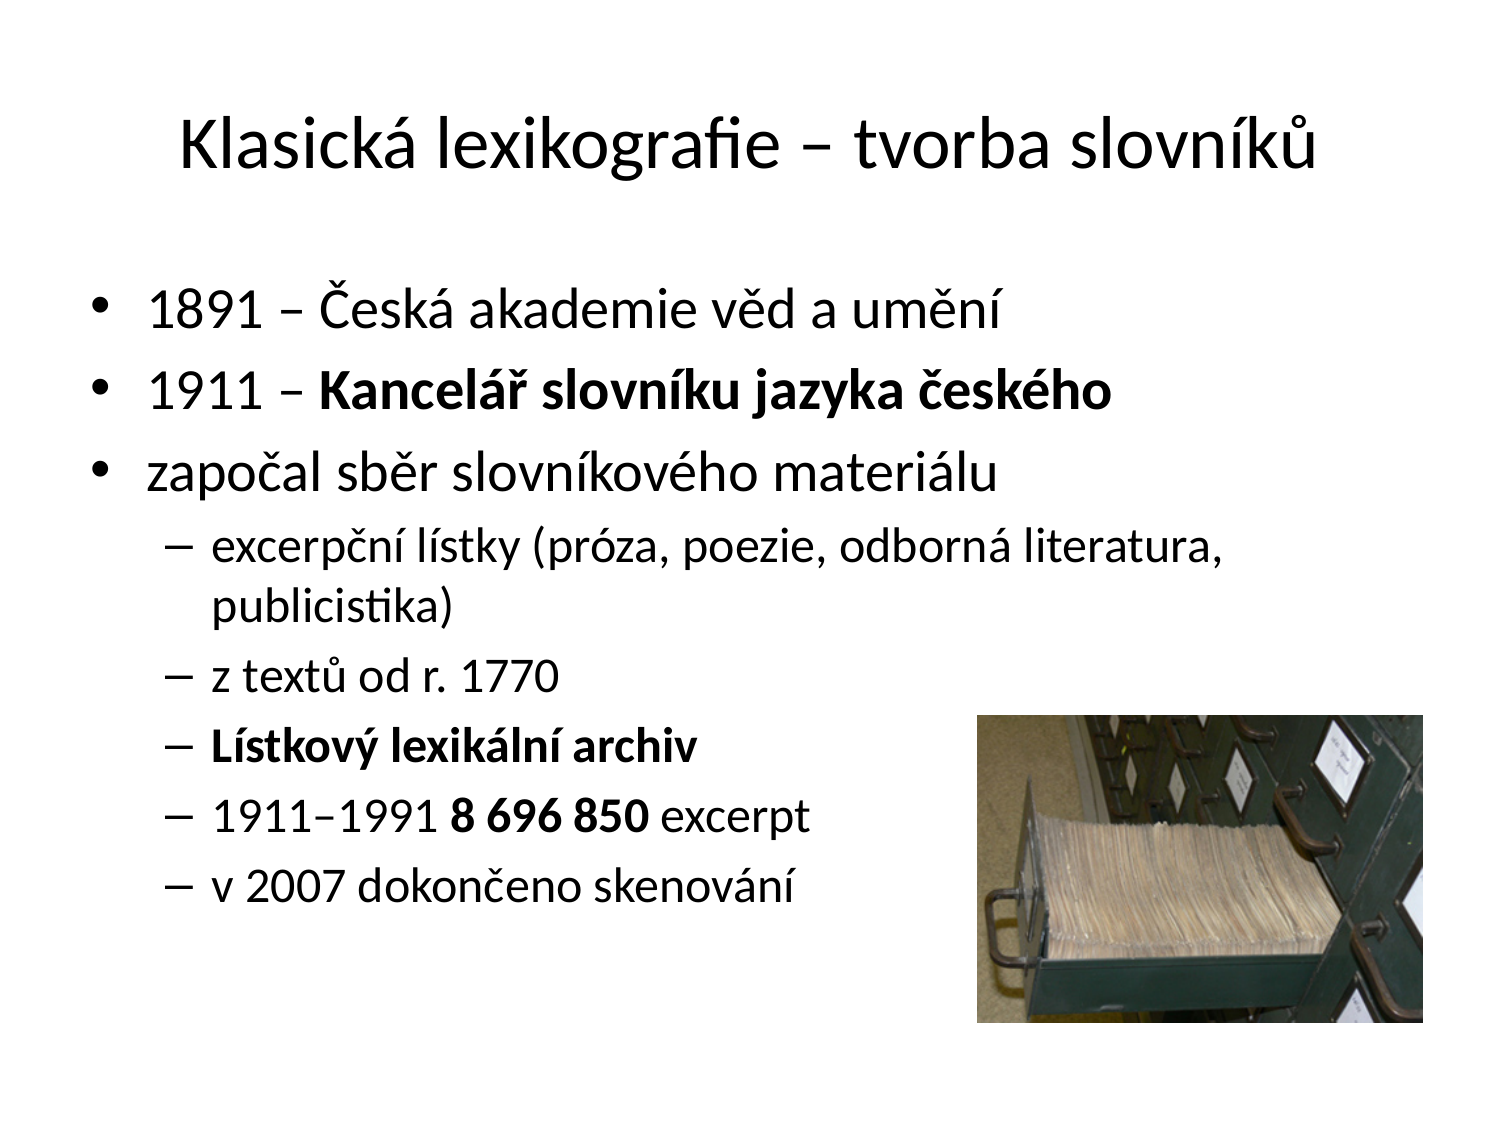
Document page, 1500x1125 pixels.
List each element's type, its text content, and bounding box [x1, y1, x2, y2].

list 1891 – Česká akademie věd a umění 1911 – Kancelář slovníku jazyka českého započal sběr slovníkového materiálu excerpční lístky (próza, poezie, odborná literatura, publicistika) z textů od r. 1770 Lístkový lexikální archiv 1911–1991 8 696 850 excerpt v 2007 dokončeno skenování [75, 262, 1425, 1005]
picture [977, 715, 1424, 1023]
title Klasická lexikografie – tvorba slovníků [75, 45, 1425, 233]
